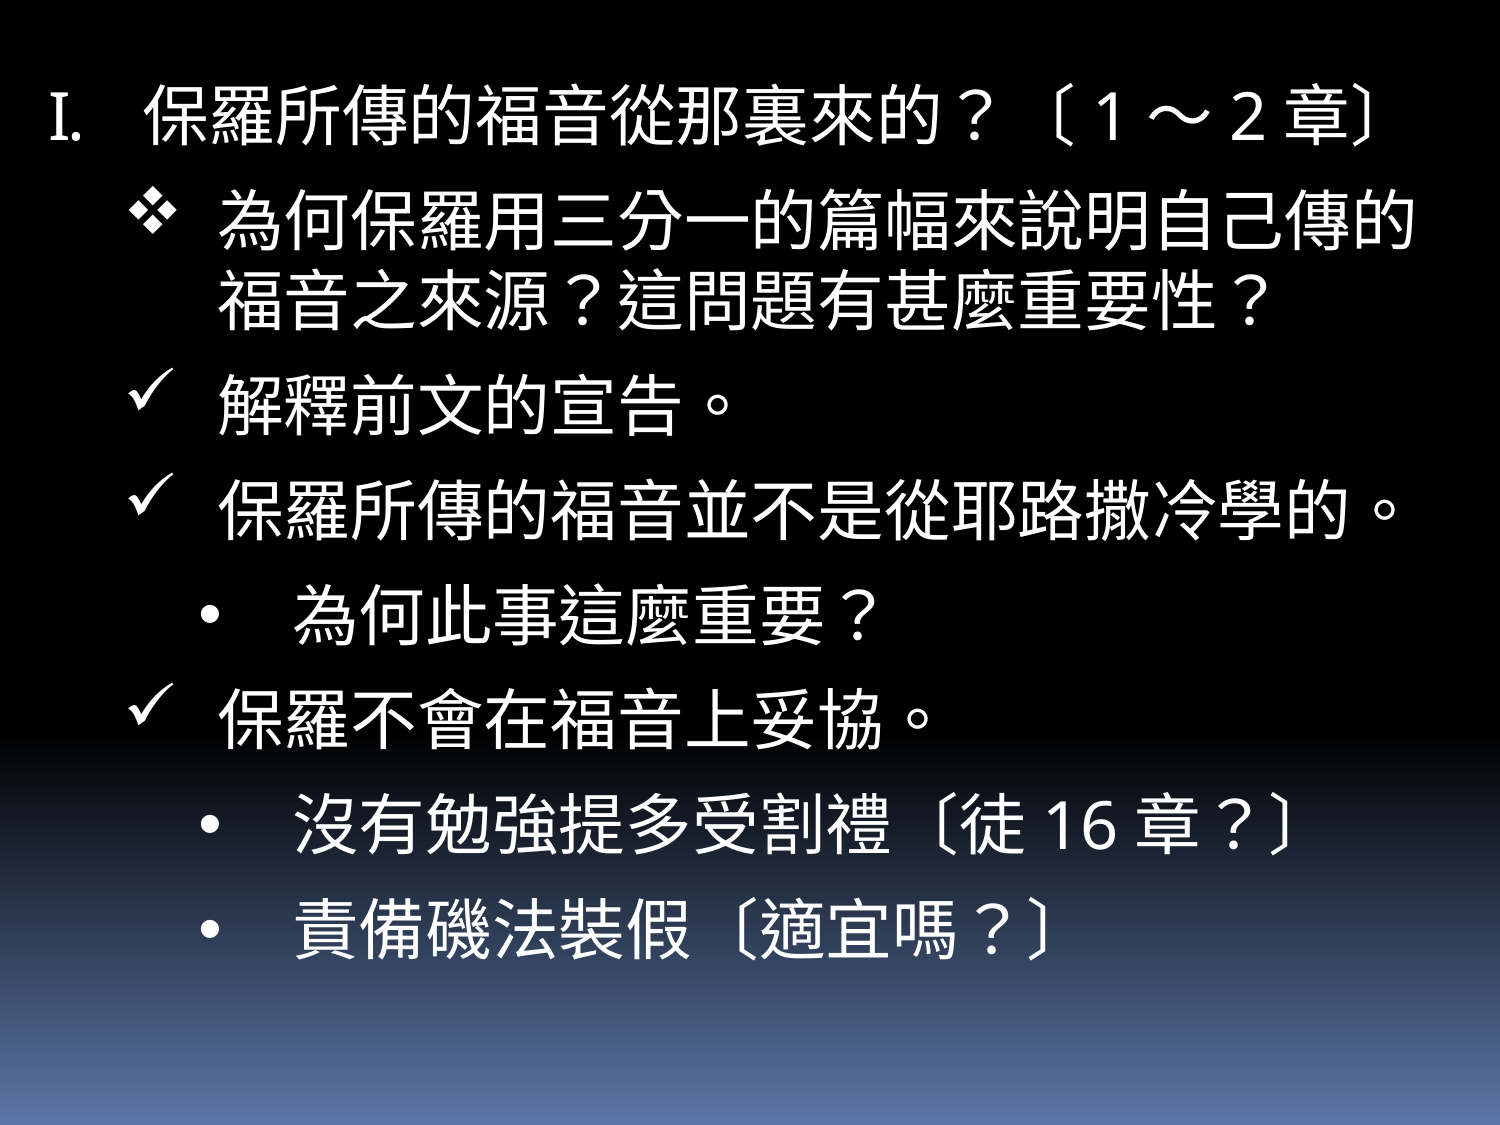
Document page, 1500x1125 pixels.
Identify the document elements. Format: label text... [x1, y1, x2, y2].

text_box 保羅所傳的福音從那裏來的？〔1～2章〕 為何保羅用三分一的篇幅來說明自己傳的福音之來源？這問題有甚麼重要性？ 解釋前文的宣告。 保羅所傳的福音並不是從耶路撒冷學的。 為何此事這麼重要？ 保羅不會在福音上妥協。 沒有勉強提多受割禮〔徒16章？〕 責備磯法裝假〔適宜嗎？〕 [0, 66, 1447, 976]
